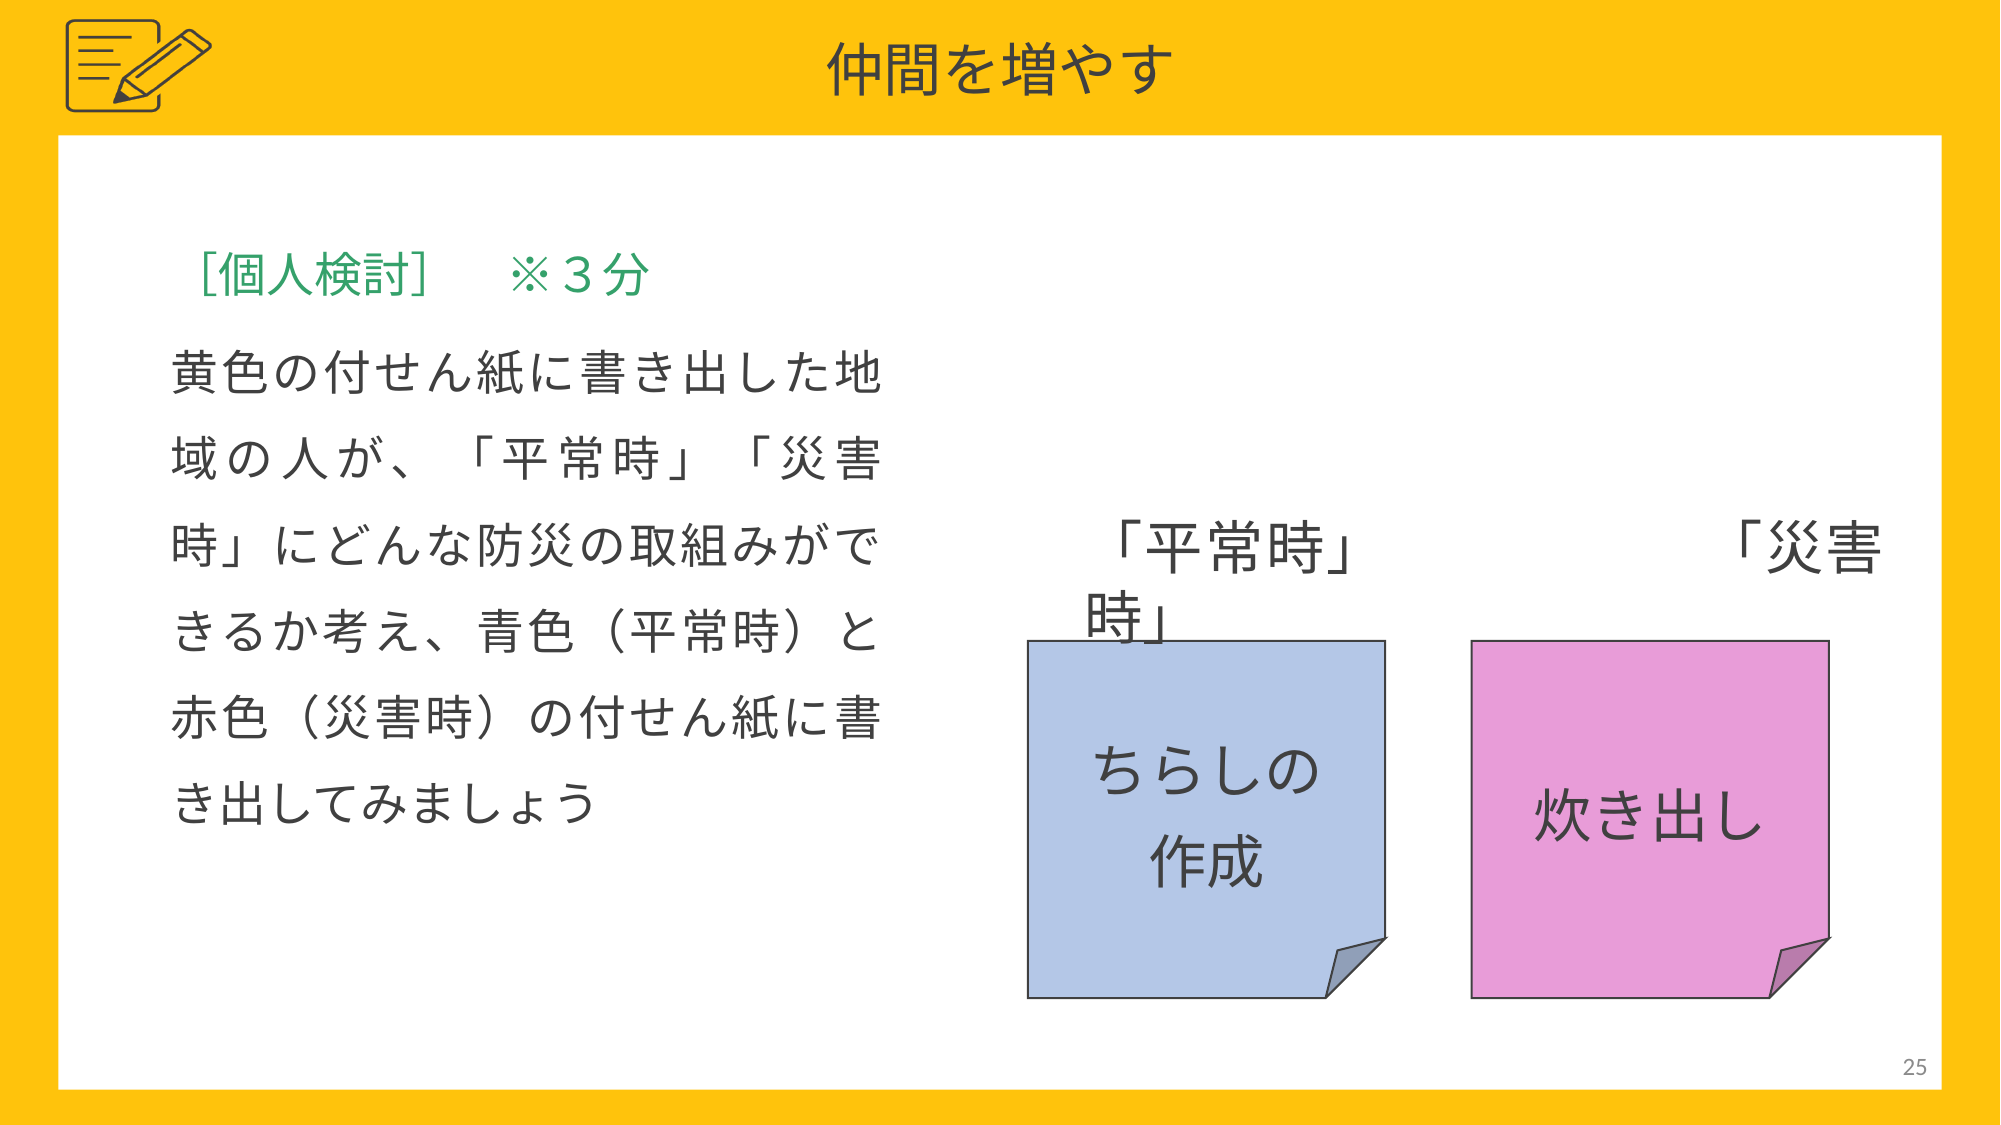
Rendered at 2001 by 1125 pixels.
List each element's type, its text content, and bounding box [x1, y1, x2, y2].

text_box 炊き出し [1470, 650, 1833, 1000]
text_box 「平常時」 「災害時」 [1069, 518, 1900, 650]
text_box ちらしの 作成 [1026, 639, 1389, 1000]
picture [41, 0, 236, 139]
text_box ［個人検討］ ※３分 黄色の付せん紙に書き出した地域の人が、「平常時」「災害時」にどんな防災の取組みができるか考え、青色（平常時）と赤色（災害時）の付せん紙に書き出してみましょう [155, 208, 899, 724]
text_box 25 [1493, 1035, 1944, 1096]
text_box 仲間を増やす [417, 22, 1584, 123]
